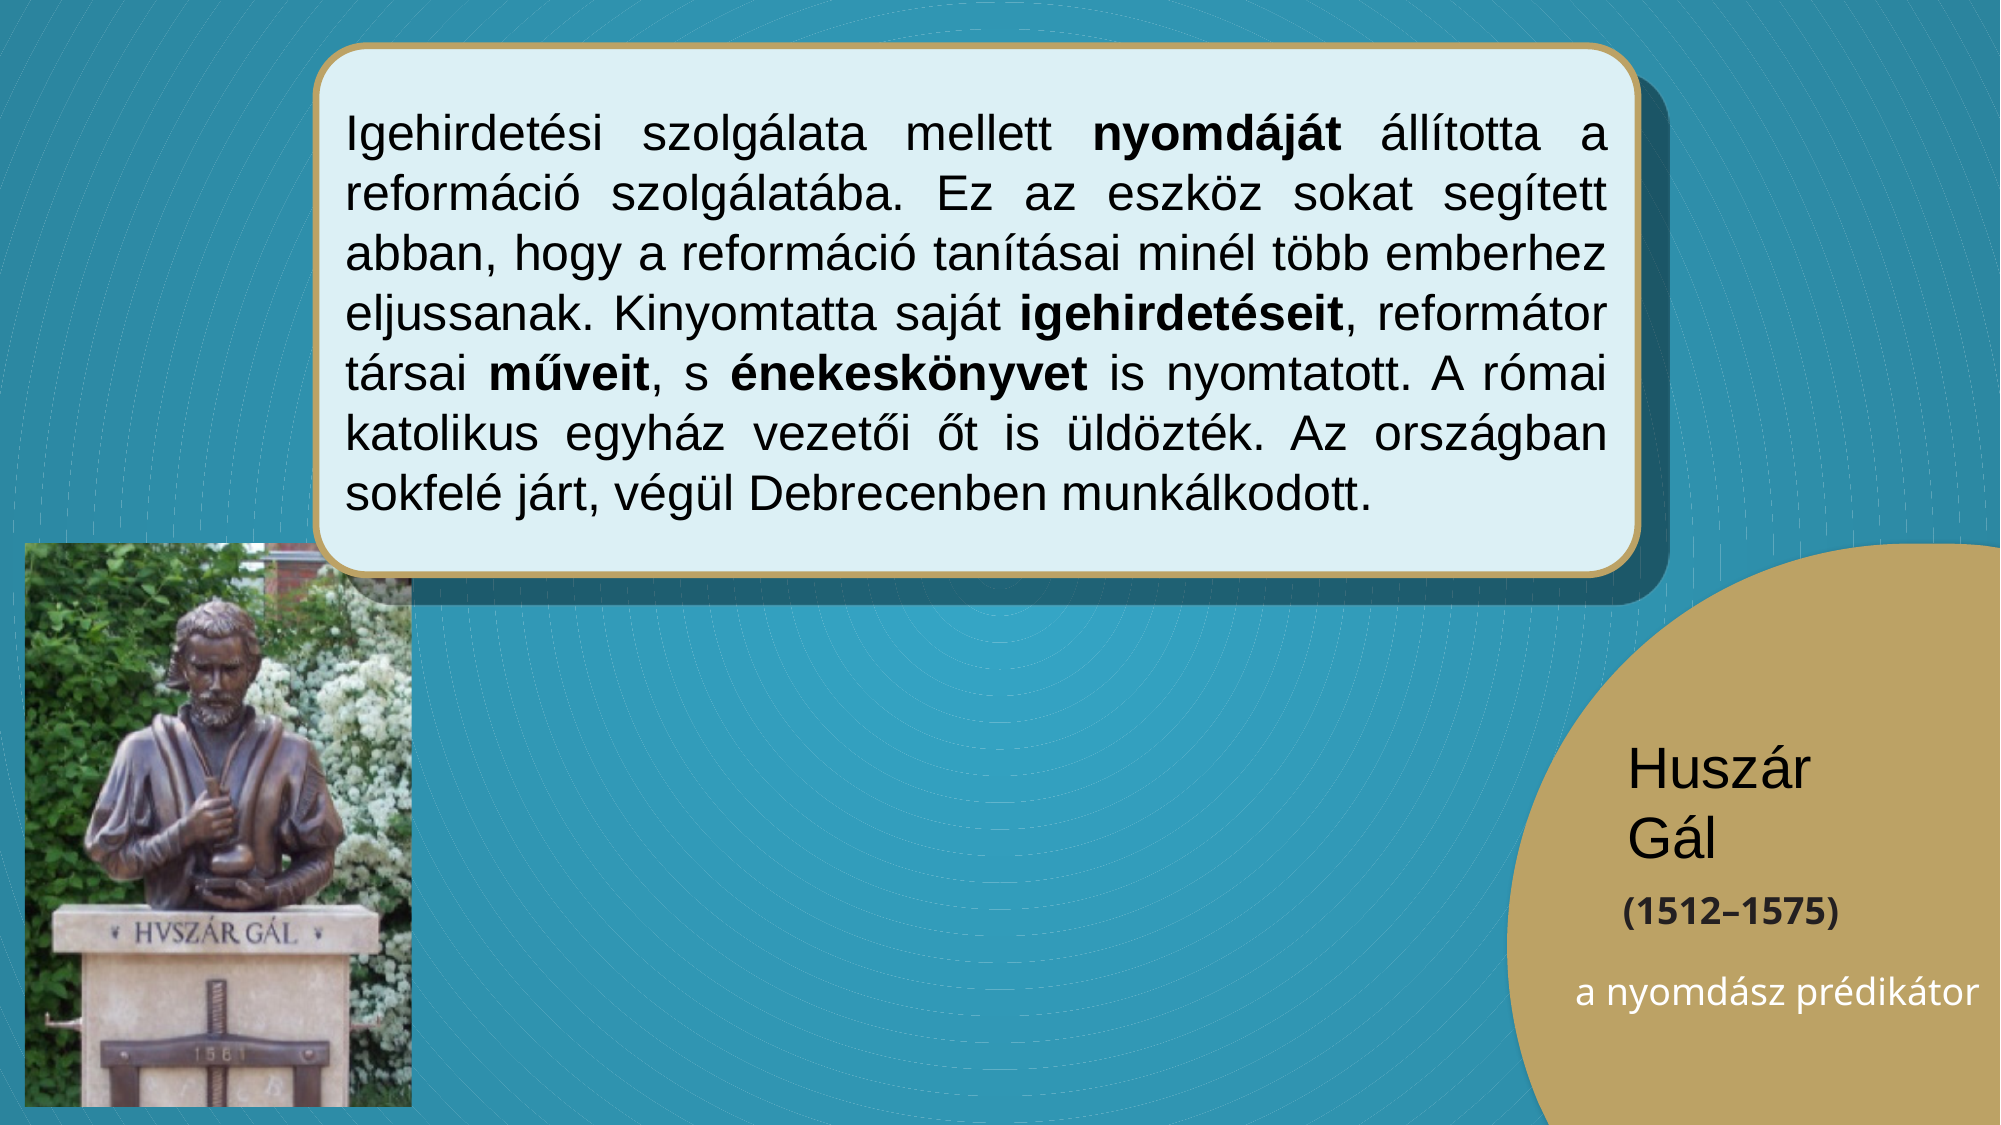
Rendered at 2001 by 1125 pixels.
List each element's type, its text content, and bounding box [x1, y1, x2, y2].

text_box Igehirdetési szolgálata mellett nyomdáját állította a reformáció szolgálatába. Ez az eszköz sokat segített abban, hogy a reformáció tanításai minél több emberhez eljussanak. Kinyomtatta saját igehirdetéseit, reformátor társai műveit, s énekeskönyvet is nyomtatott. A római katolikus egyház vezetői őt is üldözték. Az országban sokfelé járt, végül Debrecenben munkálkodott. [314, 44, 1639, 576]
text_box a nyomdász prédikátor [1560, 960, 2000, 1021]
text_box Huszár Gál [1612, 723, 1895, 878]
picture [24, 543, 412, 1107]
text_box [1505, 542, 2000, 1125]
text_box (1512–1575) [1608, 879, 1860, 940]
